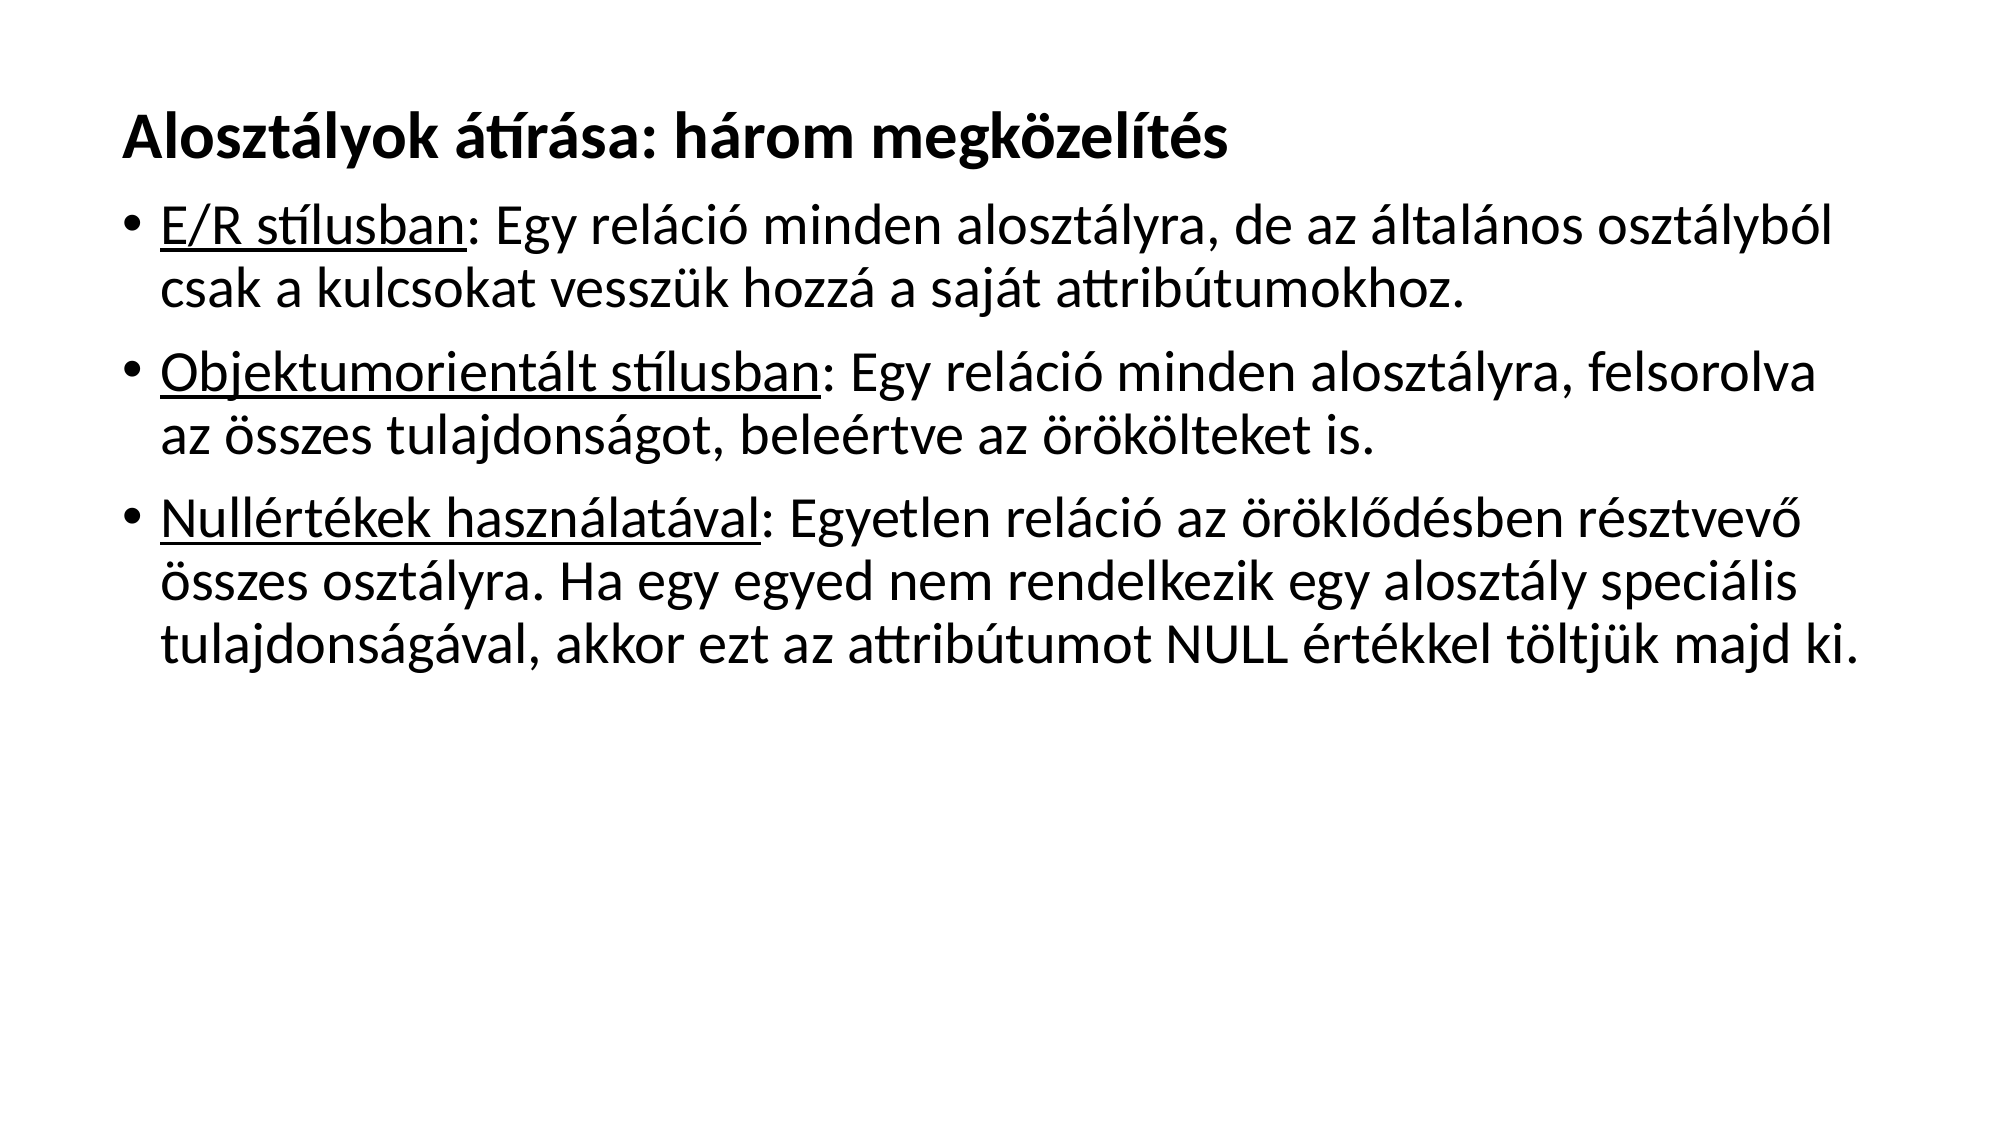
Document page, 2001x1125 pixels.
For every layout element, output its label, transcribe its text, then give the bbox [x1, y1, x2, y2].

list Alosztályok átírása: három megközelítés E/R stílusban: Egy reláció minden alosztályra, de az általános osztályból csak a kulcsokat vesszük hozzá a saját attribútumokhoz. Objektumorientált stílusban: Egy reláció minden alosztályra, felsorolva az összes tulajdonságot, beleértve az örökölteket is. Nullértékek használatával: Egyetlen reláció az öröklődésben résztvevő összes osztályra. Ha egy egyed nem rendelkezik egy alosztály speciális tulajdonságával, akkor ezt az attribútumot NULL értékkel töltjük majd ki. [108, 93, 1894, 705]
